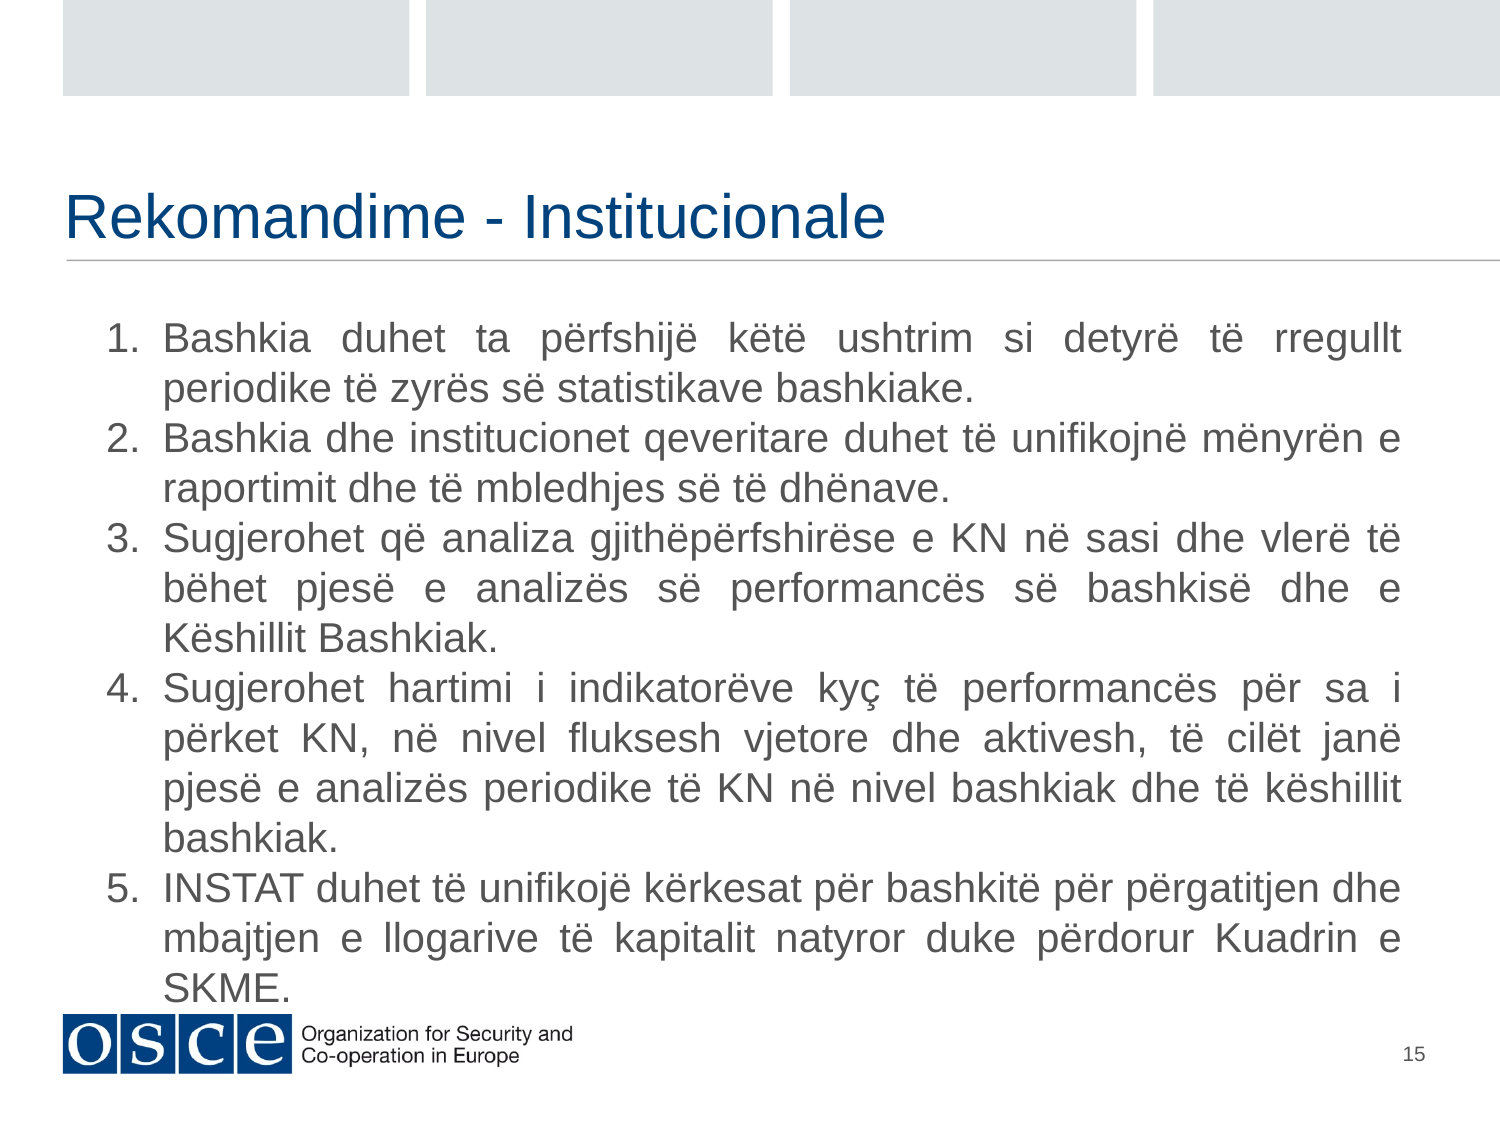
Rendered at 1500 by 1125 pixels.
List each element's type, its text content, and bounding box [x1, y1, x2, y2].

text_box Bashkia duhet ta përfshijë këtë ushtrim si detyrë të rregullt periodike të zyrës së statistikave bashkiake. Bashkia dhe institucionet qeveritare duhet të unifikojnë mënyrën e raportimit dhe të mbledhjes së të dhënave. Sugjerohet që analiza gjithëpërfshirëse e KN në sasi dhe vlerë të bëhet pjesë e analizës së performancës së bashkisë dhe e Këshillit Bashkiak. Sugjerohet hartimi i indikatorëve kyç të performancës për sa i përket KN, në nivel fluksesh vjetore dhe aktivesh, të cilët janë pjesë e analizës periodike të KN në nivel bashkiak dhe të këshillit bashkiak. INSTAT duhet të unifikojë kërkesat për bashkitë për përgatitjen dhe mbajtjen e llogarive të kapitalit natyror duke përdorur Kuadrin e SKME. [91, 303, 1418, 1019]
title Rekomandime - Institucionale [64, 112, 1378, 260]
picture [62, 1014, 573, 1074]
